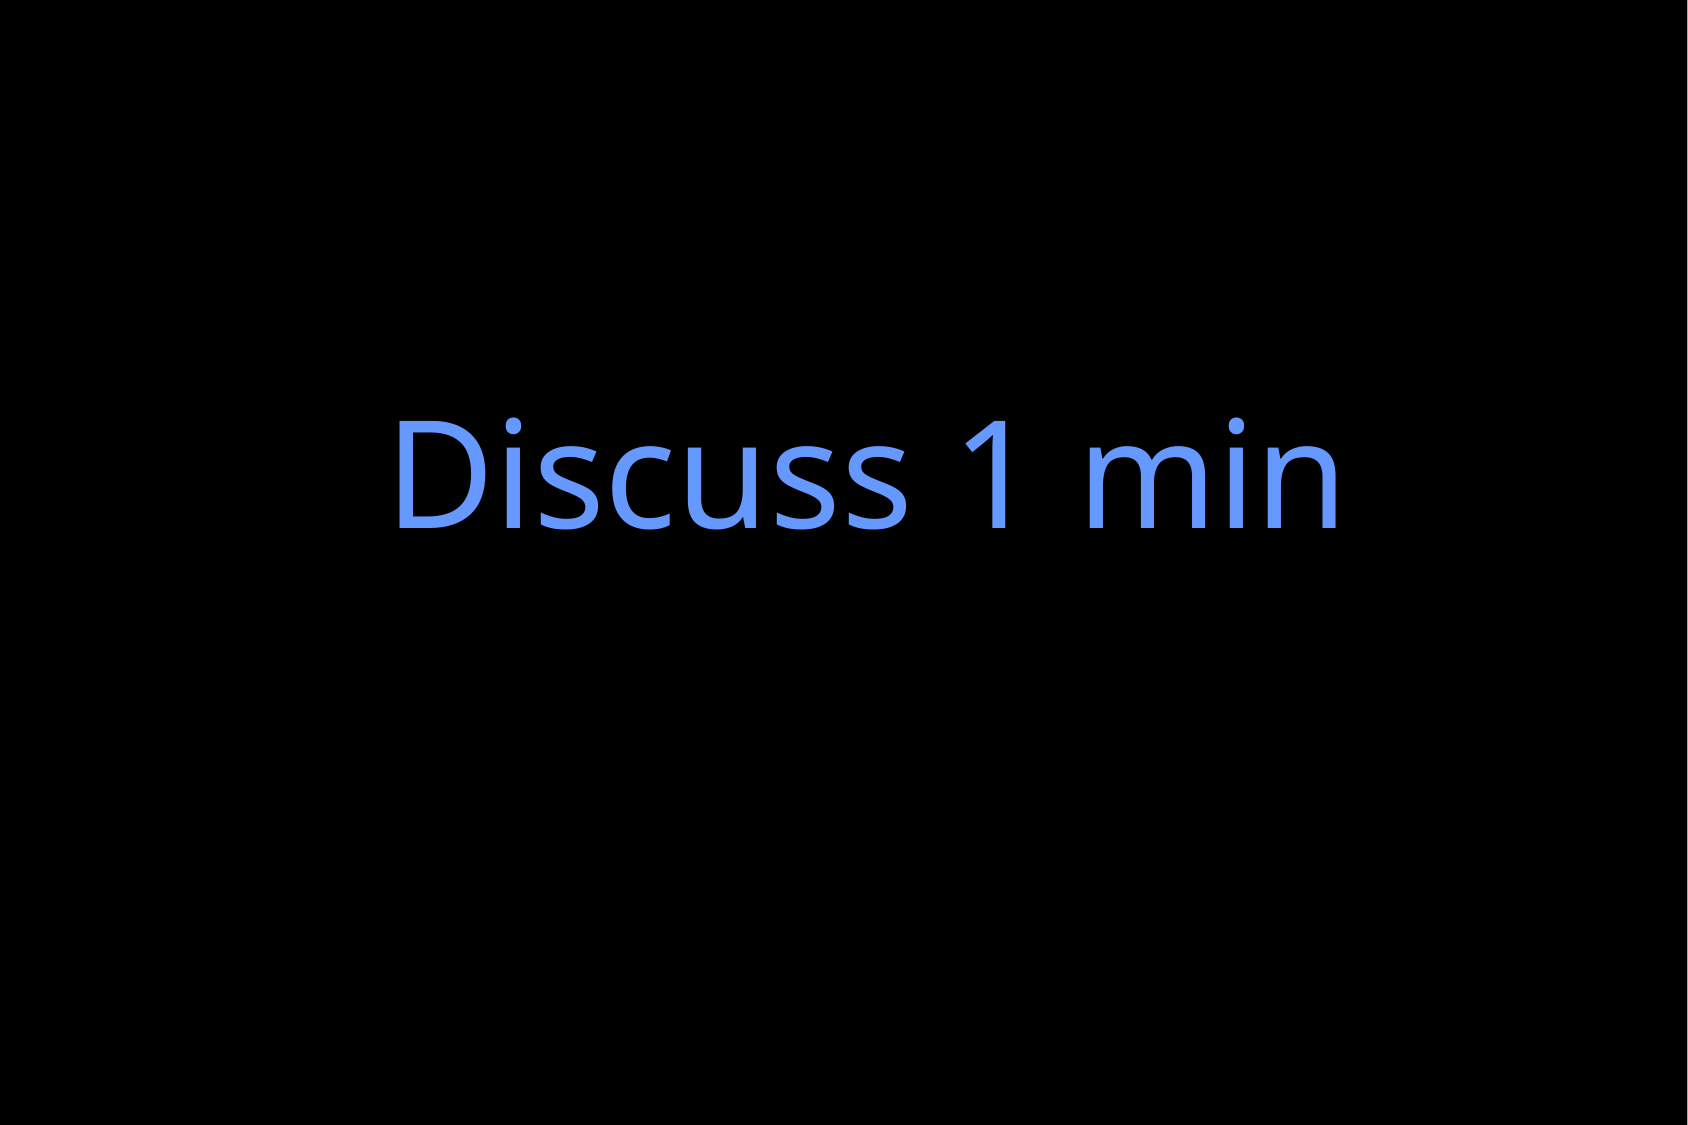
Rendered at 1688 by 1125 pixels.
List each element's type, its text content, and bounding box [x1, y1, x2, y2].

title Discuss 1 min [150, 375, 1585, 563]
